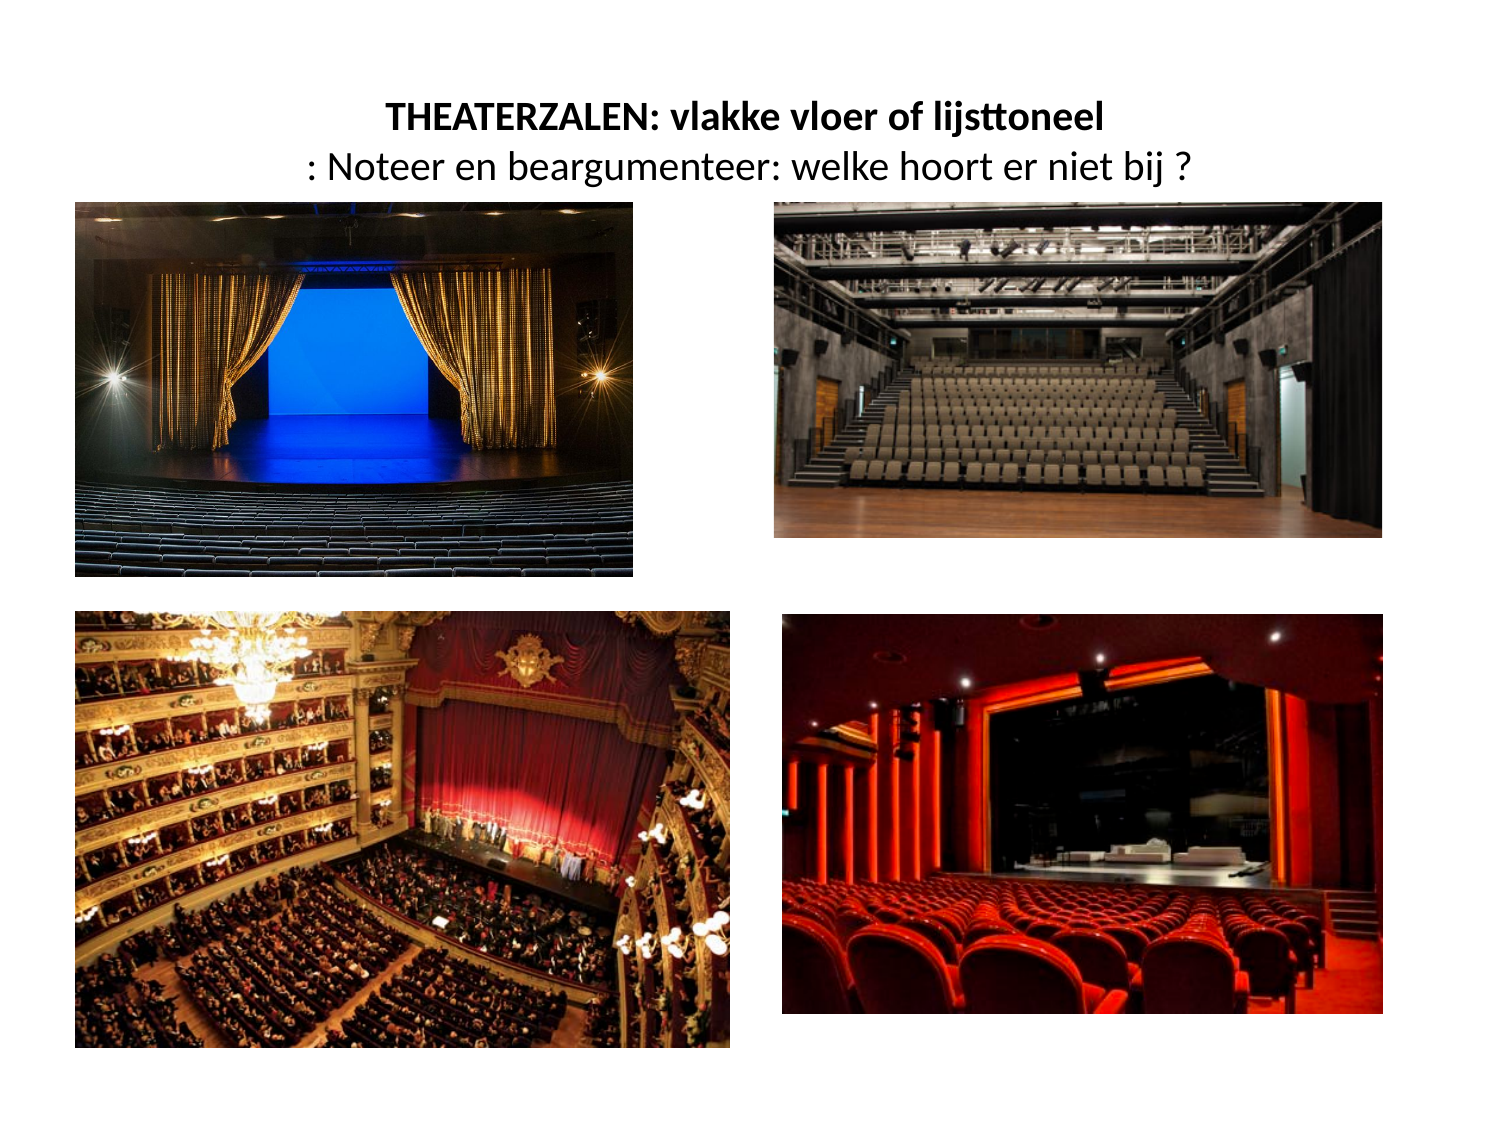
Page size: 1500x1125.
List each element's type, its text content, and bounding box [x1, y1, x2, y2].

picture [782, 614, 1383, 1014]
picture [74, 202, 633, 578]
picture [74, 611, 730, 1049]
title THEATERZALEN: vlakke vloer of lijsttoneel : Noteer en beargumenteer: welke hoort er niet bij ? [75, 45, 1425, 233]
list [773, 202, 1383, 538]
